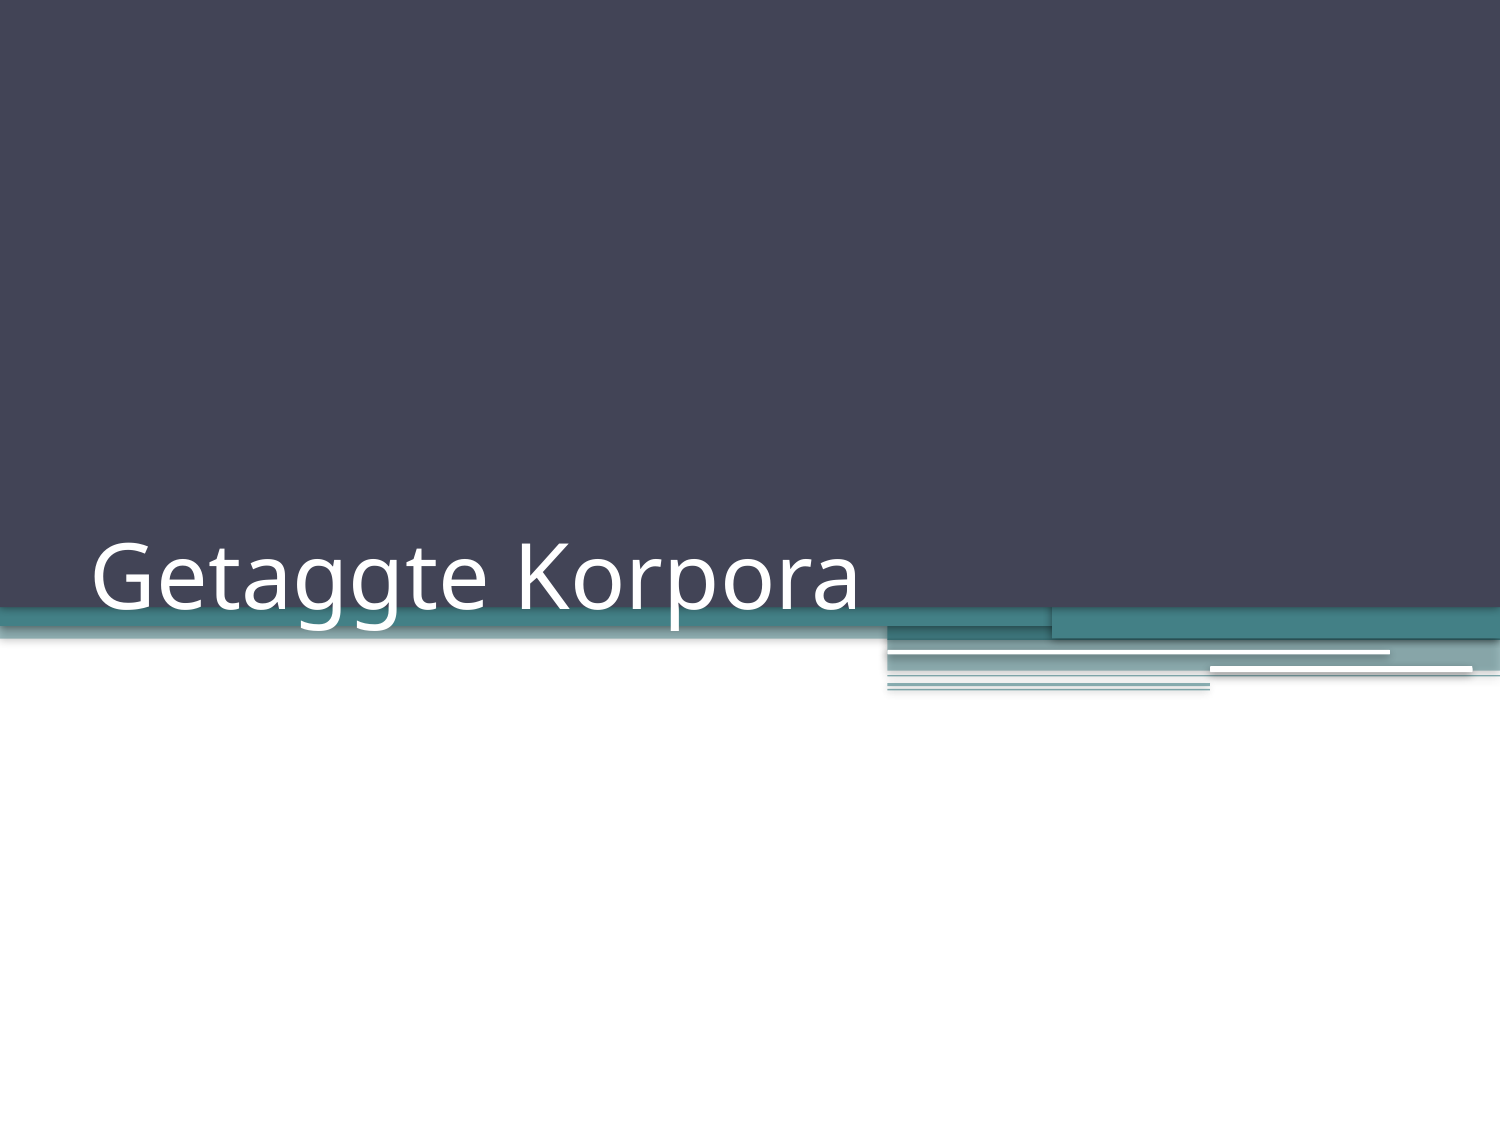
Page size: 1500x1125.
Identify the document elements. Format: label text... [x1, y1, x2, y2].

title Getaggte Korpora [75, 394, 1463, 636]
